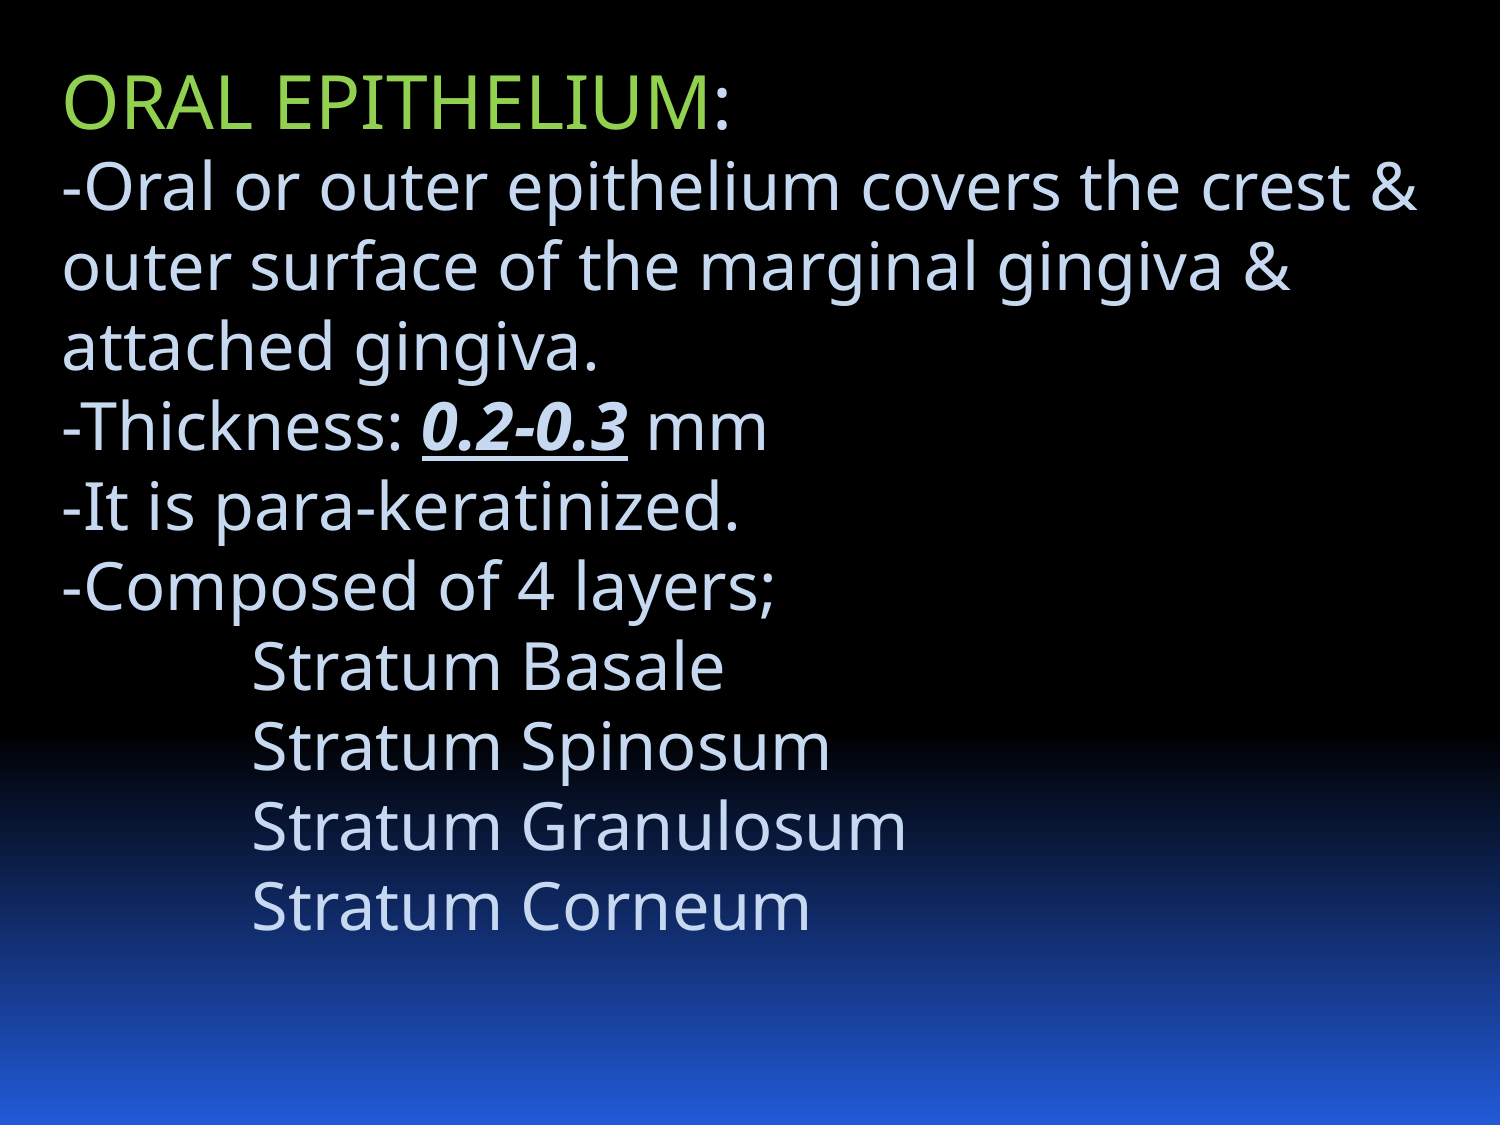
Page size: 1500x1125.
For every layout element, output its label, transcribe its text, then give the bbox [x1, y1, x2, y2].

text_box ORAL EPITHELIUM: -Oral or outer epithelium covers the crest & outer surface of the marginal gingiva & attached gingiva. -Thickness: 0.2-0.3 mm -It is para-keratinized. -Composed of 4 layers; Stratum Basale Stratum Spinosum Stratum Granulosum Stratum Corneum [46, 46, 1465, 952]
